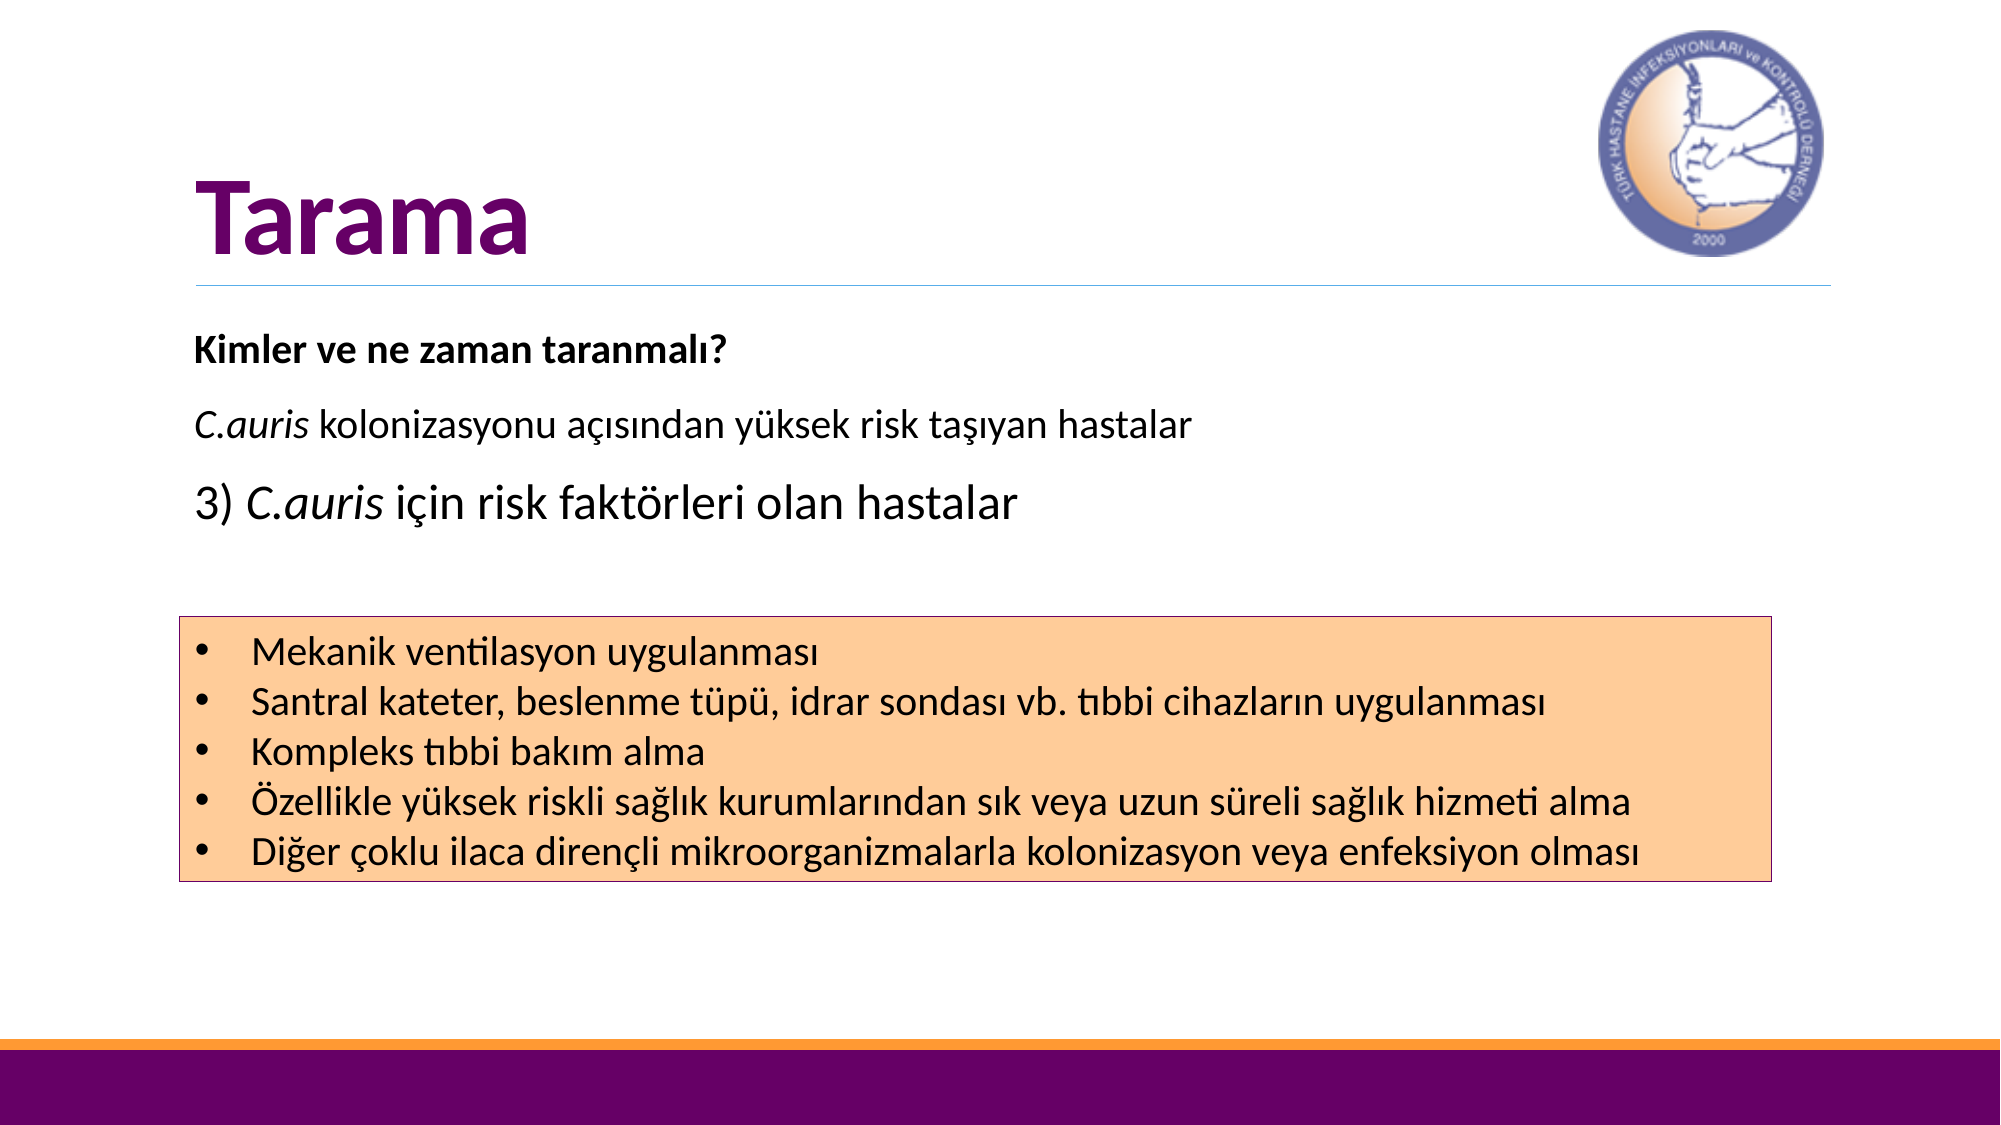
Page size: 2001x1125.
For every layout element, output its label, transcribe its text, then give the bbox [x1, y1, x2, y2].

list Kimler ve ne zaman taranmalı? C.auris kolonizasyonu açısından yüksek risk taşıyan hastalar 3) C.auris için risk faktörleri olan hastalar [194, 320, 1920, 653]
title Tarama [180, 47, 1830, 285]
text_box Mekanik ventilasyon uygulanması Santral kateter, beslenme tüpü, idrar sondası vb. tıbbi cihazların uygulanması Kompleks tıbbi bakım alma Özellikle yüksek riskli sağlık kurumlarından sık veya uzun süreli sağlık hizmeti alma Diğer çoklu ilaca dirençli mikroorganizmalarla kolonizasyon veya enfeksiyon olması [179, 616, 1772, 882]
picture [1550, 29, 1887, 258]
